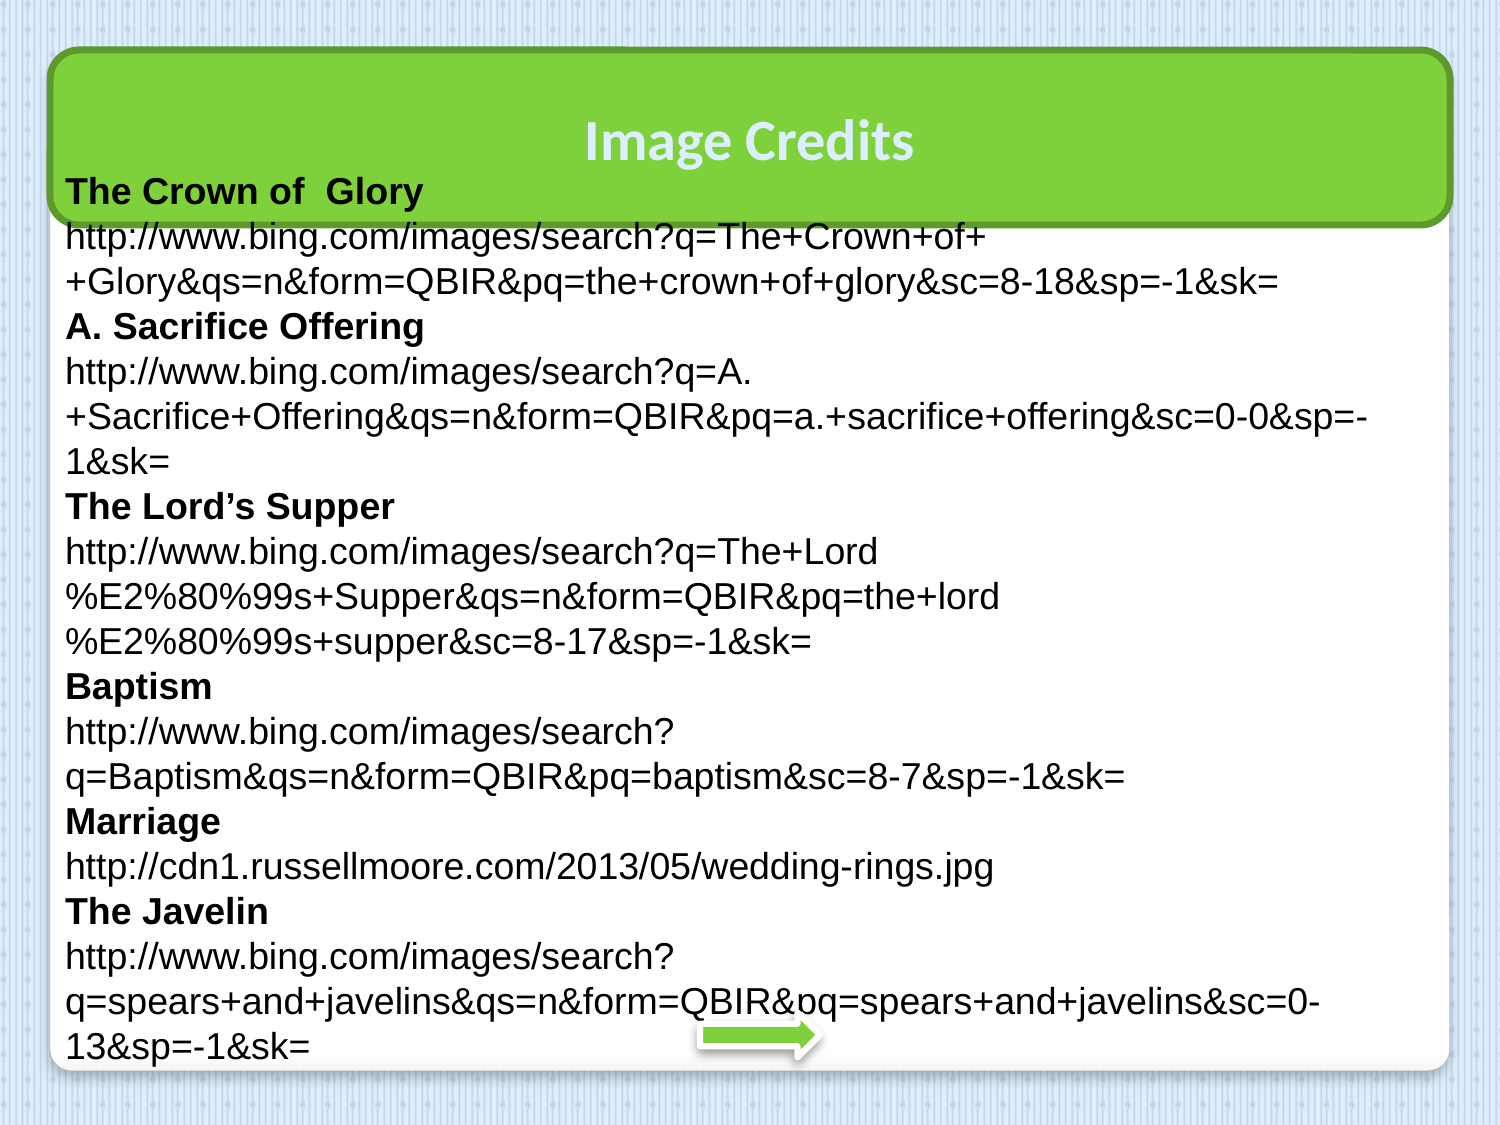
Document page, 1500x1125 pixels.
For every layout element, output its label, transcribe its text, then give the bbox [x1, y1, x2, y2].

text_box Image Credits [46, 46, 1454, 211]
text_box [696, 1009, 824, 1061]
text_box The Crown of Glory http://www.bing.com/images/search?q=The+Crown+of++Glory&qs=n&form=QBIR&pq=the+crown+of+glory&sc=8-18&sp=-1&sk= A. Sacrifice Offering http://www.bing.com/images/search?q=A.+Sacrifice+Offering&qs=n&form=QBIR&pq=a.+sacrifice+offering&sc=0-0&sp=-1&sk= The Lord’s Supper http://www.bing.com/images/search?q=The+Lord%E2%80%99s+Supper&qs=n&form=QBIR&pq=the+lord%E2%80%99s+supper&sc=8-17&sp=-1&sk= Baptism http://www.bing.com/images/search?q=Baptism&qs=n&form=QBIR&pq=baptism&sc=8-7&sp=-1&sk= Marriage http://cdn1.russellmoore.com/2013/05/wedding-rings.jpg The Javelin http://www.bing.com/images/search?q=spears+and+javelins&qs=n&form=QBIR&pq=spears+and+javelins&sc=0-13&sp=-1&sk= [50, 159, 1450, 1120]
